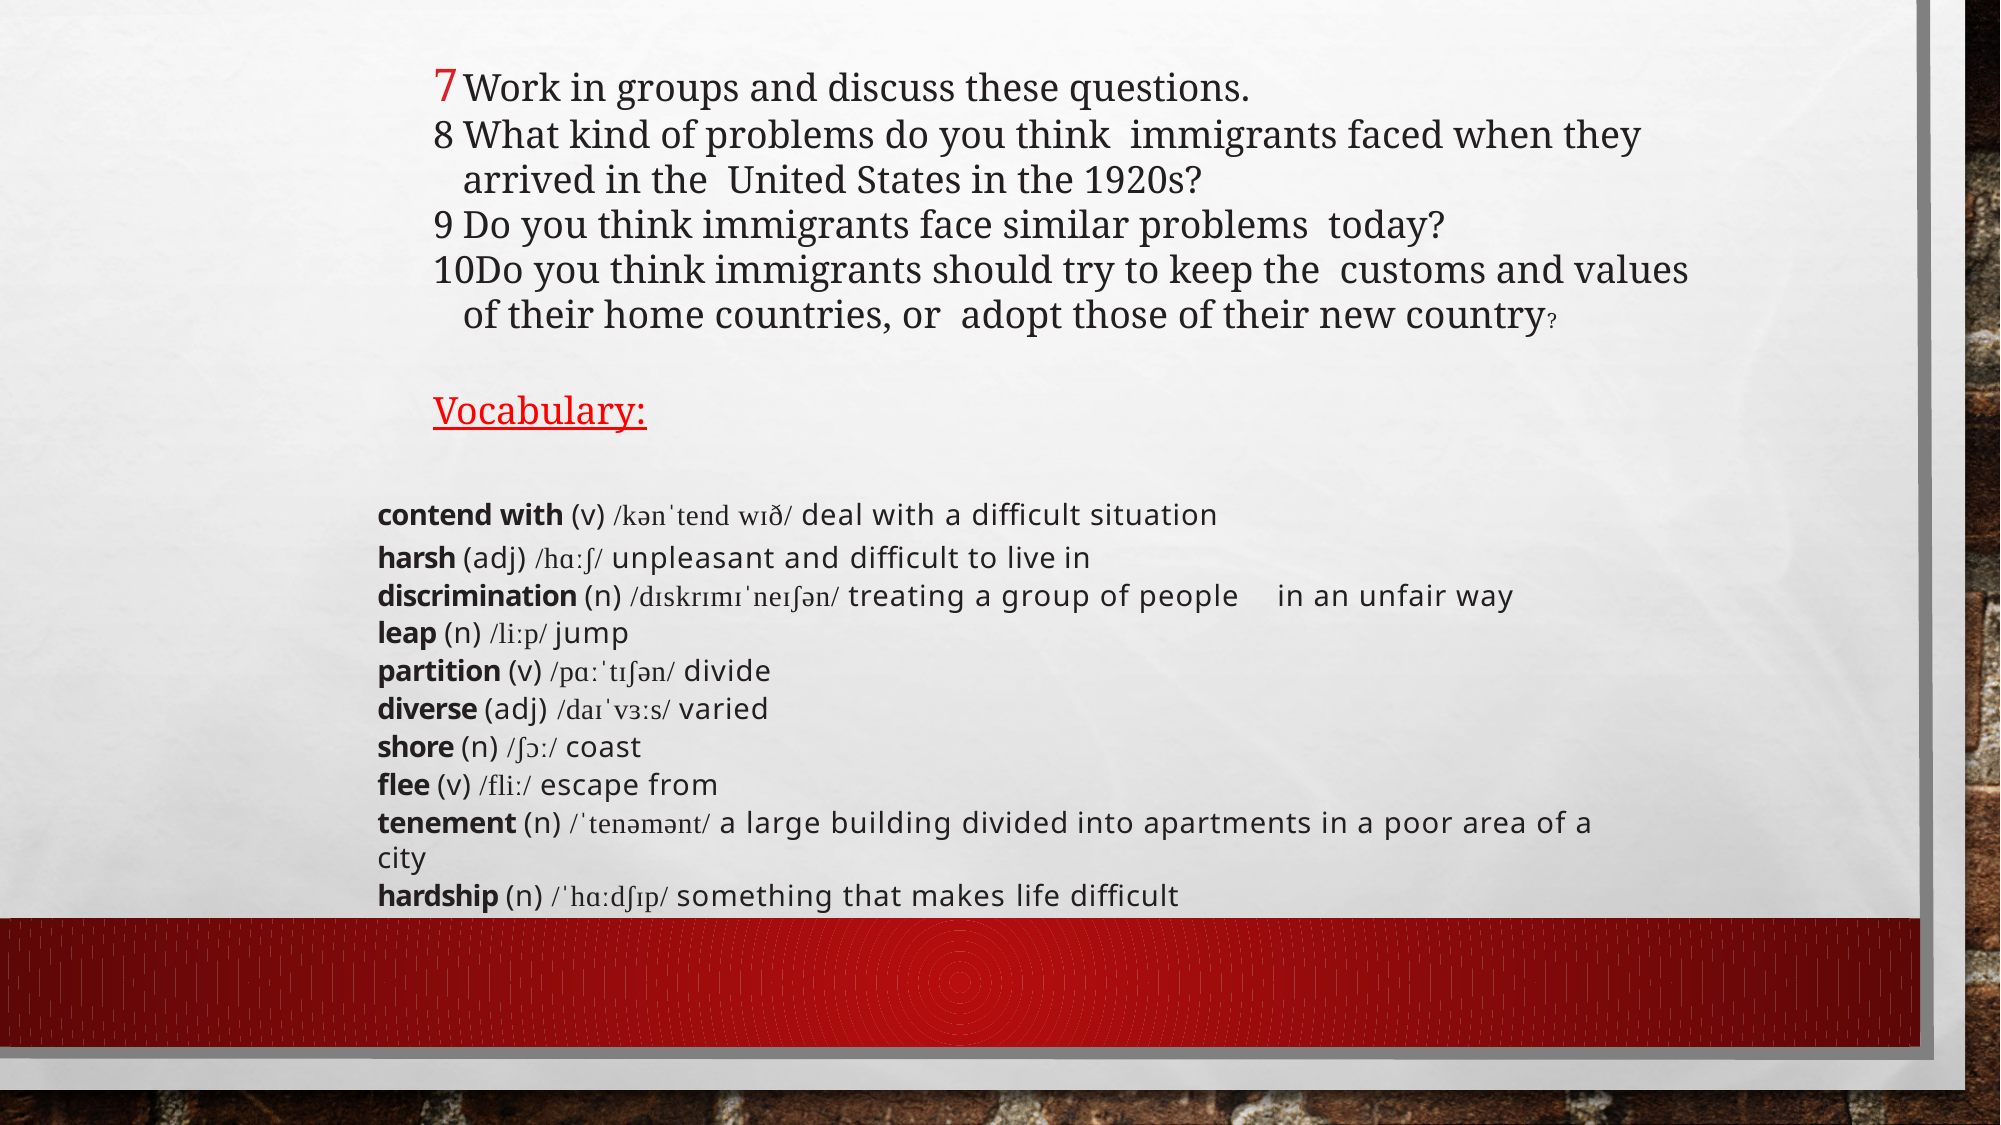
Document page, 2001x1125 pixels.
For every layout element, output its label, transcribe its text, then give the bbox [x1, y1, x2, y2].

text_box contend with (v) /kənˈtend wɪð/ deal with a difficult situation harsh (adj) /hɑːʃ/ unpleasant and difficult to live in discrimination (n) /dɪskrɪmɪˈneɪʃən/ treating a group of people in an unfair way leap (n) /liːp/ jump partition (v) /pɑːˈtɪʃən/ divide diverse (adj) /daɪˈvɜːs/ varied shore (n) /ʃɔː/ coast flee (v) /fliː/ escape from tenement (n) /ˈtenəmənt/ a large building divided into apartments in a poor area of a city hardship (n) /ˈhɑːdʃɪp/ something that makes life difficult [350, 489, 1627, 920]
text_box Work in groups and discuss these questions. What kind of problems do you think immigrants faced when they arrived in the United States in the 1920s? Do you think immigrants face similar problems today? Do you think immigrants should try to keep the customs and values of their home countries, or adopt those of their new country? Vocabulary: [416, 56, 1733, 498]
picture [0, 0, 2000, 1125]
